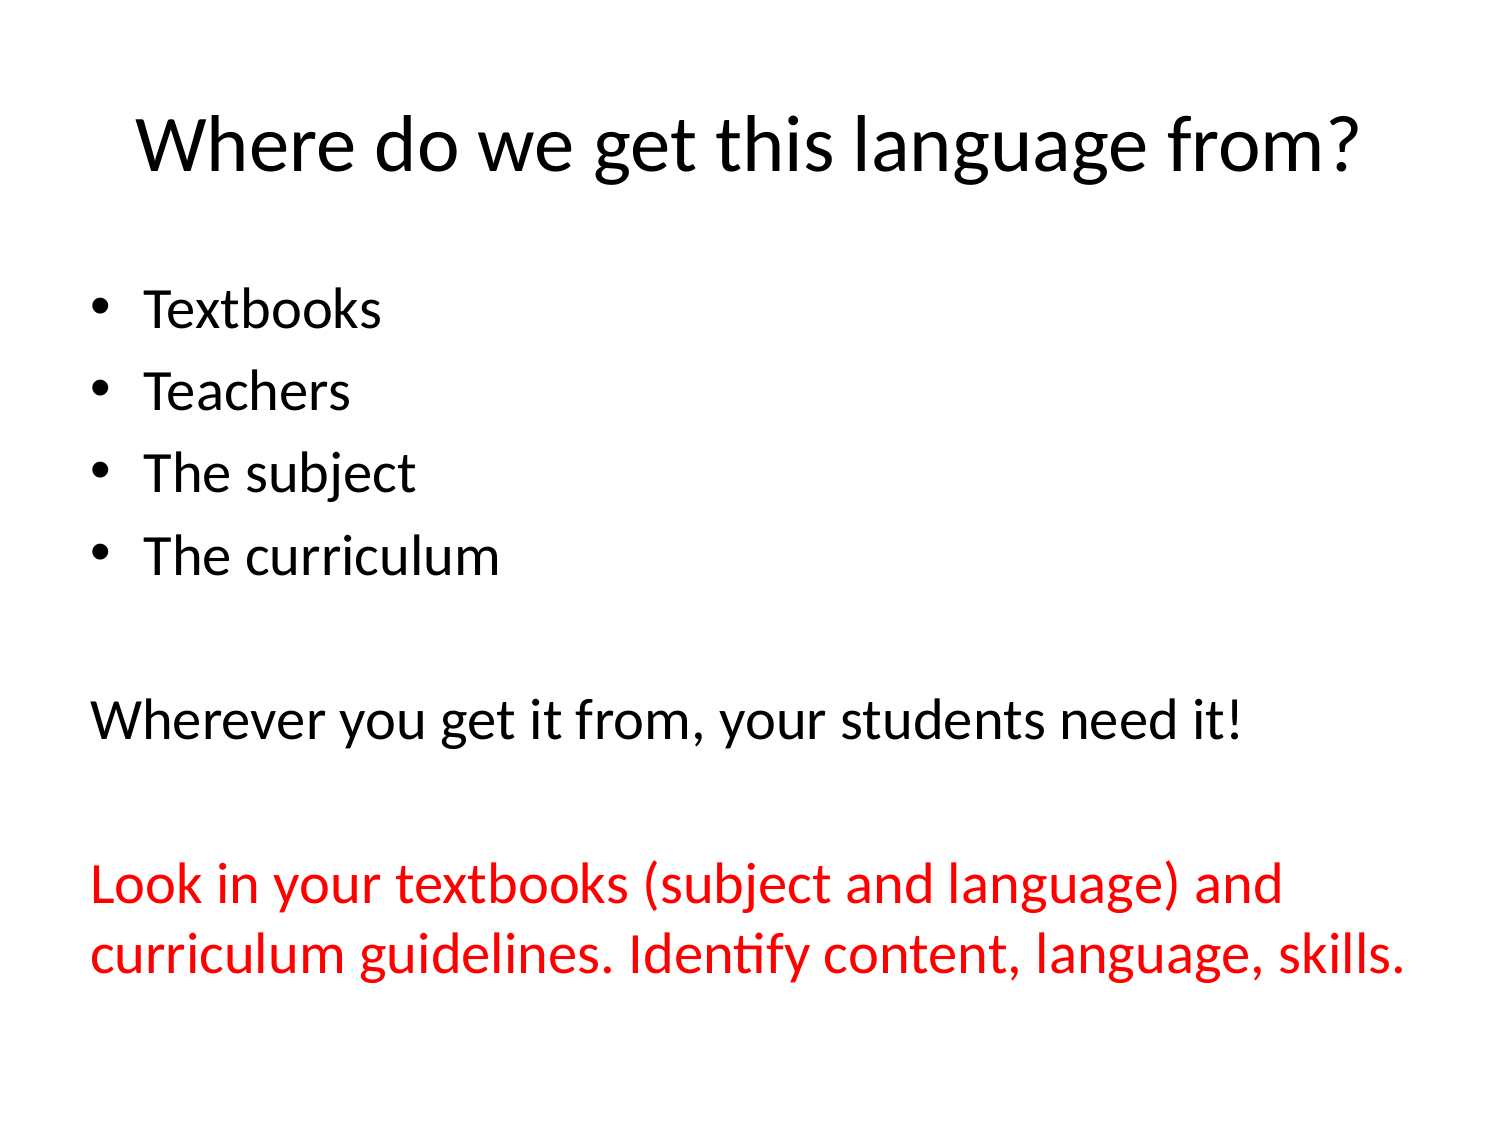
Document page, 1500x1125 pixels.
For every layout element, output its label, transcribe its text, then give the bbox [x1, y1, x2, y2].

list Textbooks Teachers The subject The curriculum Wherever you get it from, your students need it! Look in your textbooks (subject and language) and curriculum guidelines. Identify content, language, skills. [75, 262, 1425, 1005]
title Where do we get this language from? [75, 45, 1425, 233]
